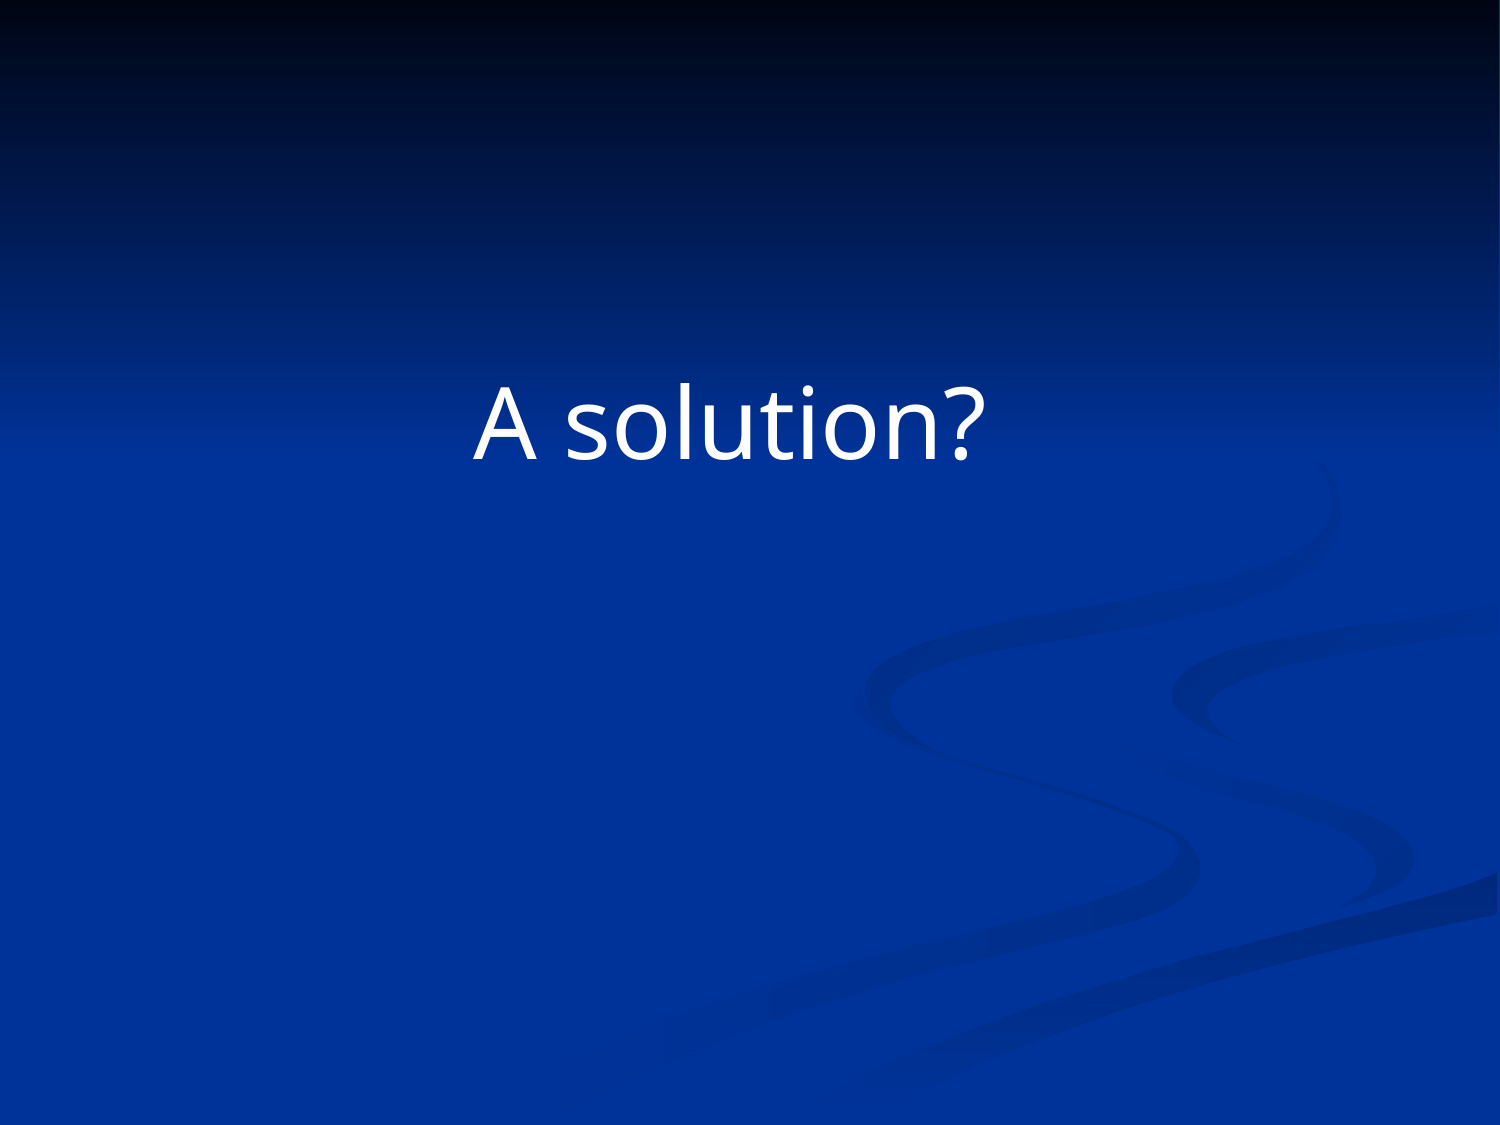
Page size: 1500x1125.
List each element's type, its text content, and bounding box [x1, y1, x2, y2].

title A solution? [55, 325, 1406, 514]
